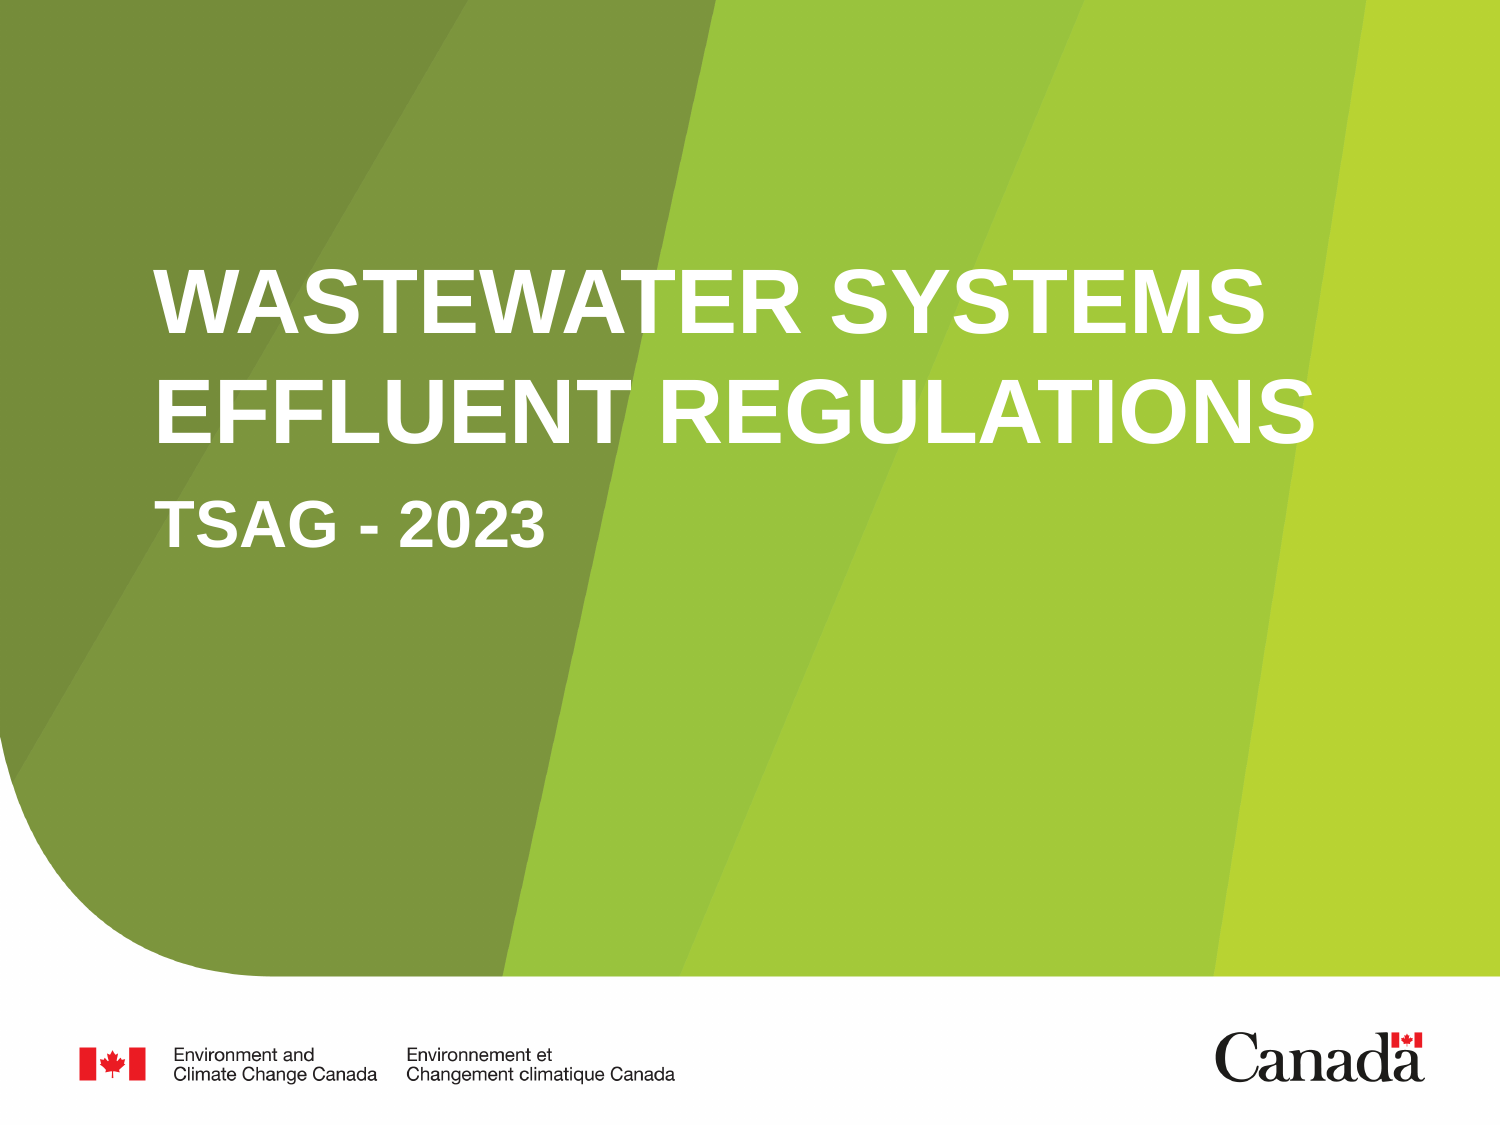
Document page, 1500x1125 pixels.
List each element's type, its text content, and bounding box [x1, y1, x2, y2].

picture [0, 0, 1500, 1125]
title Wastewater systems effluent regulations [138, 231, 1450, 473]
subtitle TSAG - 2023 [139, 472, 951, 787]
